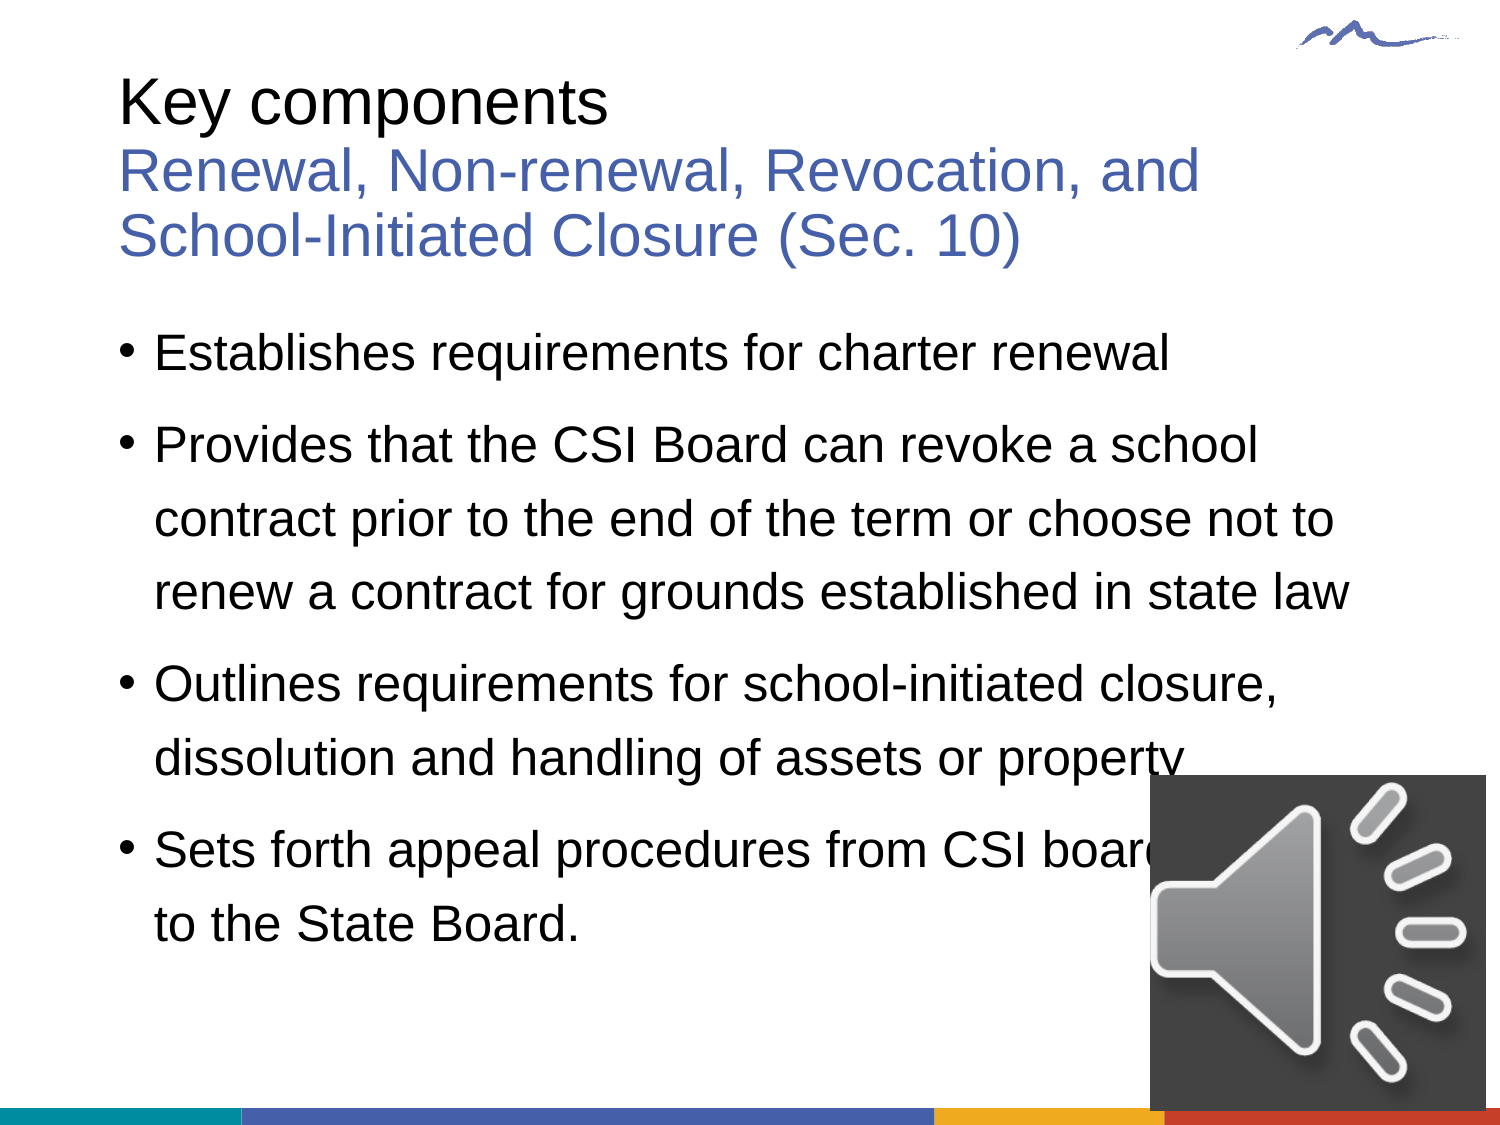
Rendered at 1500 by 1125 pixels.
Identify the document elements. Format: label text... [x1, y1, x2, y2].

title Key components Renewal, Non-renewal, Revocation, and School-Initiated Closure (Sec. 10) [103, 59, 1397, 278]
list Establishes requirements for charter renewal Provides that the CSI Board can revoke a school contract prior to the end of the term or choose not to renew a contract for grounds established in state law Outlines requirements for school-initiated closure, dissolution and handling of assets or property Sets forth appeal procedures from CSI board action to the State Board. [103, 299, 1397, 1014]
picture [1148, 773, 1487, 1112]
picture [1296, 20, 1459, 49]
